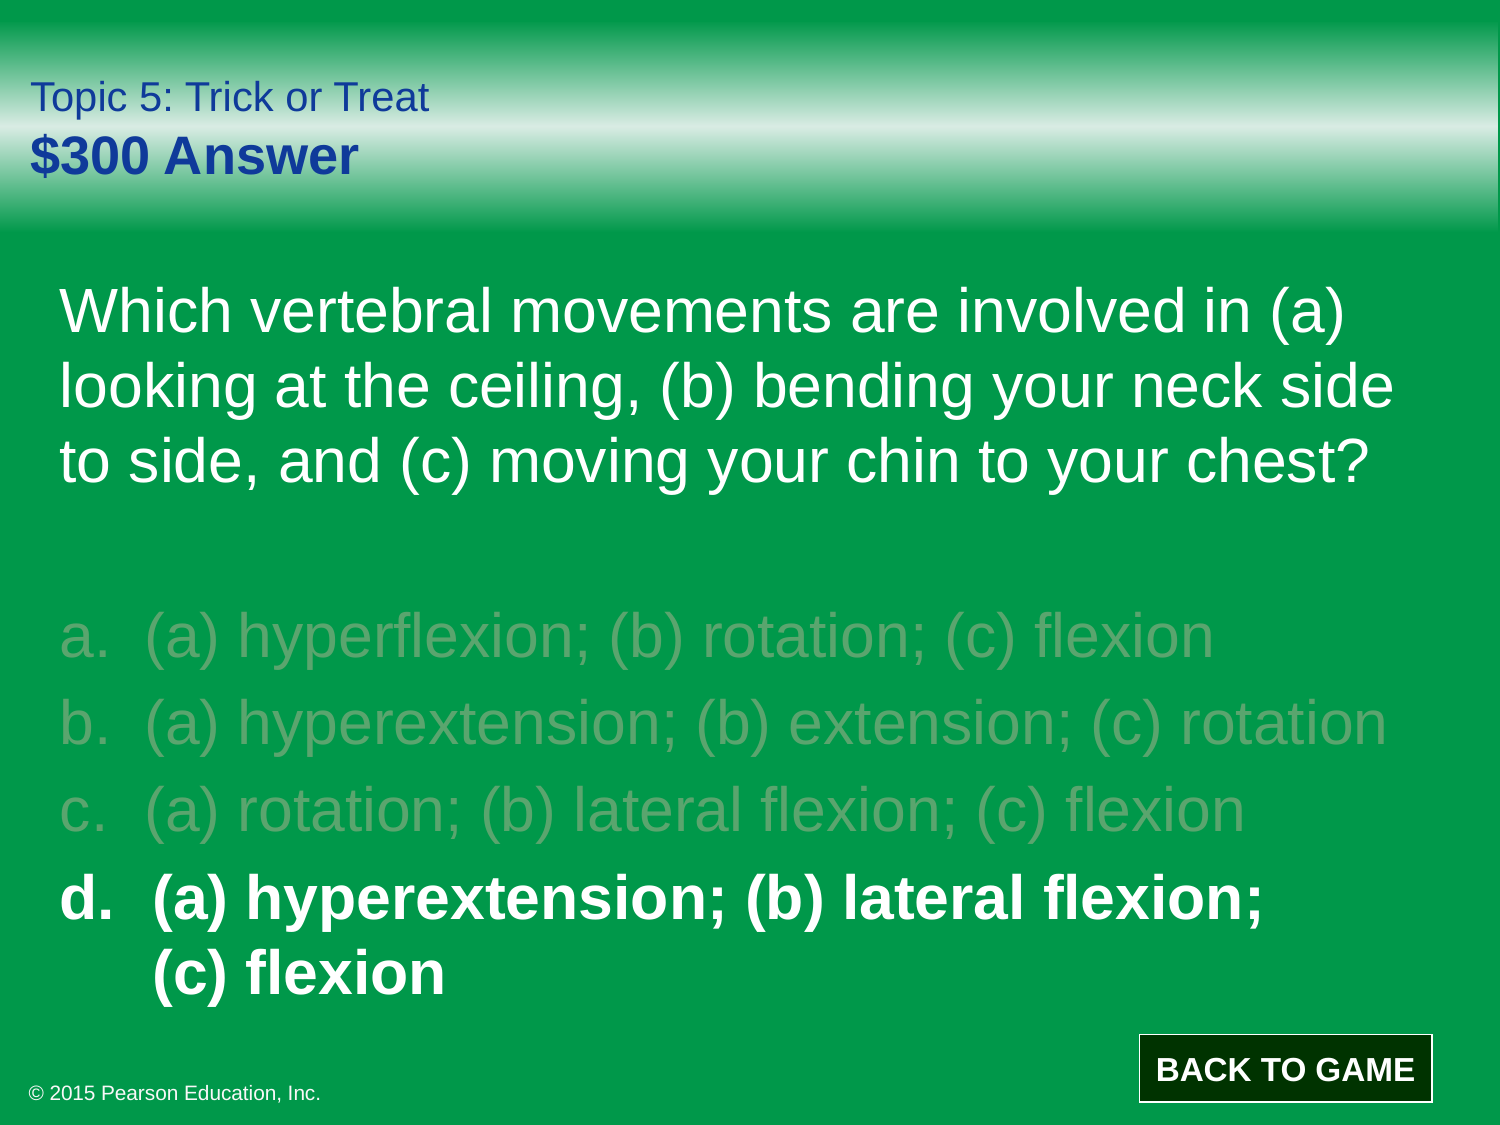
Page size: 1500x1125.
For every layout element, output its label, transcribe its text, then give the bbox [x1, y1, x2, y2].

list Which vertebral movements are involved in (a) looking at the ceiling, (b) bending your neck side to side, and (c) moving your chin to your chest? (a) hyperflexion; (b) rotation; (c) flexion (a) hyperextension; (b) extension; (c) rotation (a) rotation; (b) lateral flexion; (c) flexion (a) hyperextension; (b) lateral flexion; (c) flexion [59, 269, 1440, 1050]
text_box BACK TO GAME [1139, 1034, 1432, 1102]
title Topic 5: Trick or Treat $300 Answer [29, 67, 1470, 188]
